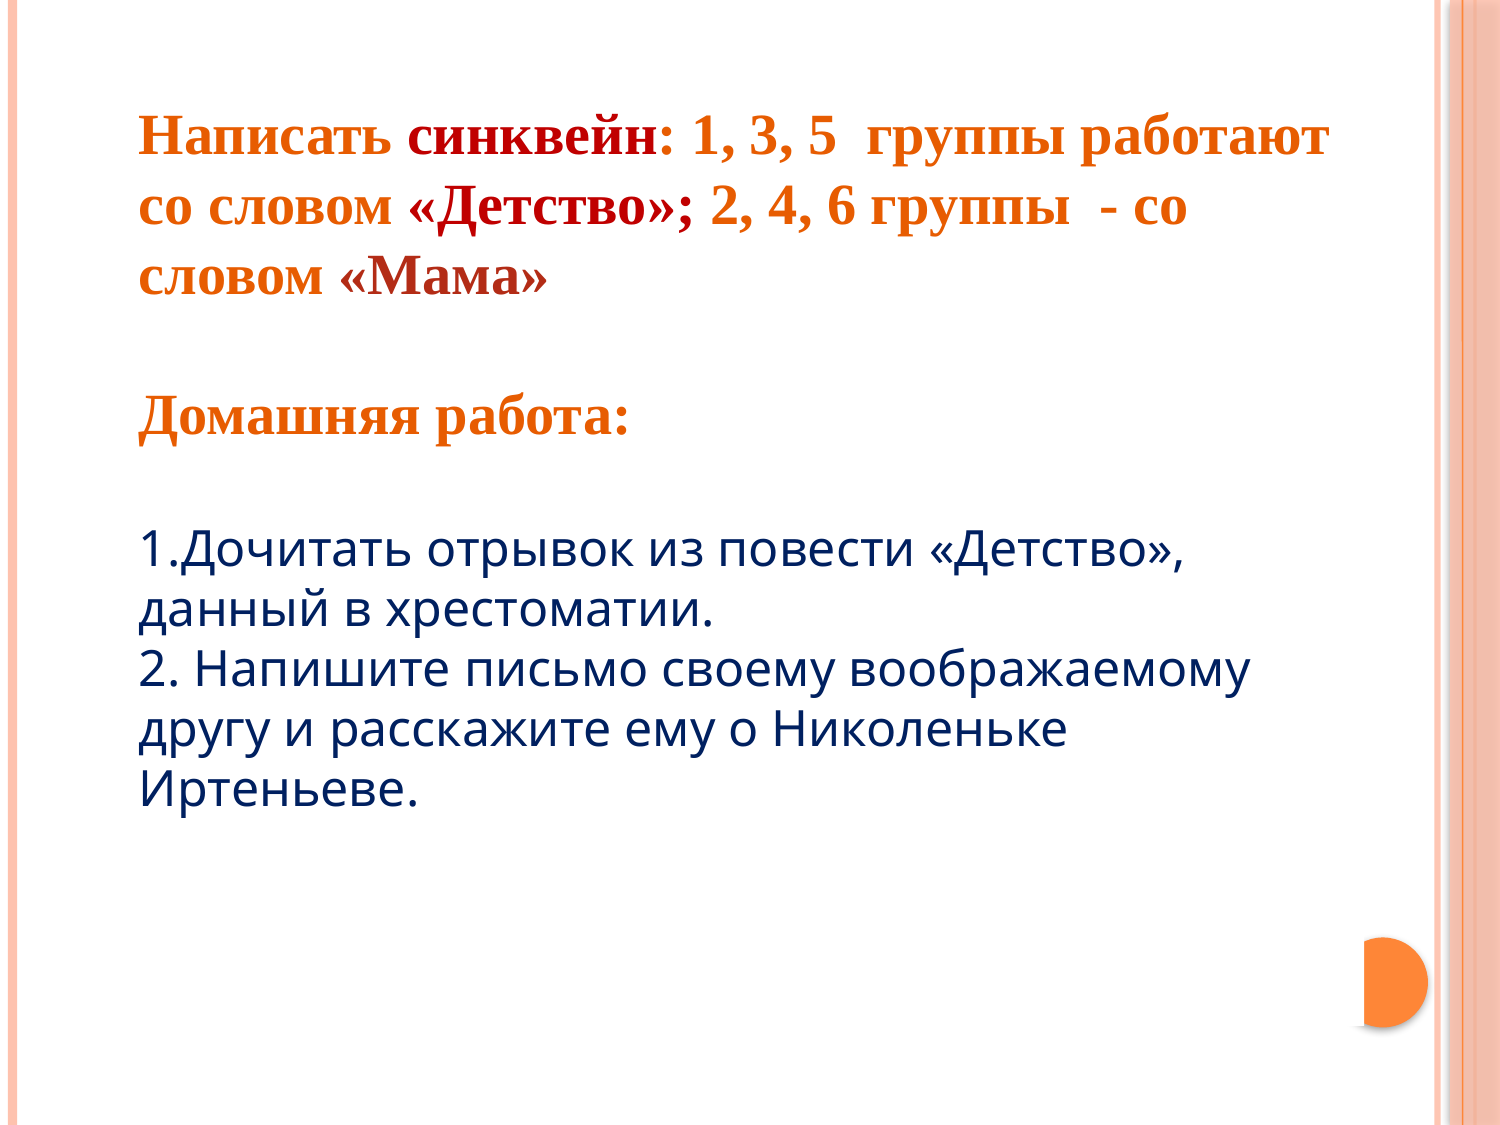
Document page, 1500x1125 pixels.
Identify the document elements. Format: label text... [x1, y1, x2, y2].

text_box Написать синквейн: 1, 3, 5 группы работают со словом «Детство»; 2, 4, 6 группы - со словом «Мама» Домашняя работа: 1.Дочитать отрывок из повести «Детство», данный в хрестоматии. 2. Напишите письмо своему воображаемому другу и расскажите ему о Николеньке Иртеньеве. [123, 88, 1365, 1026]
